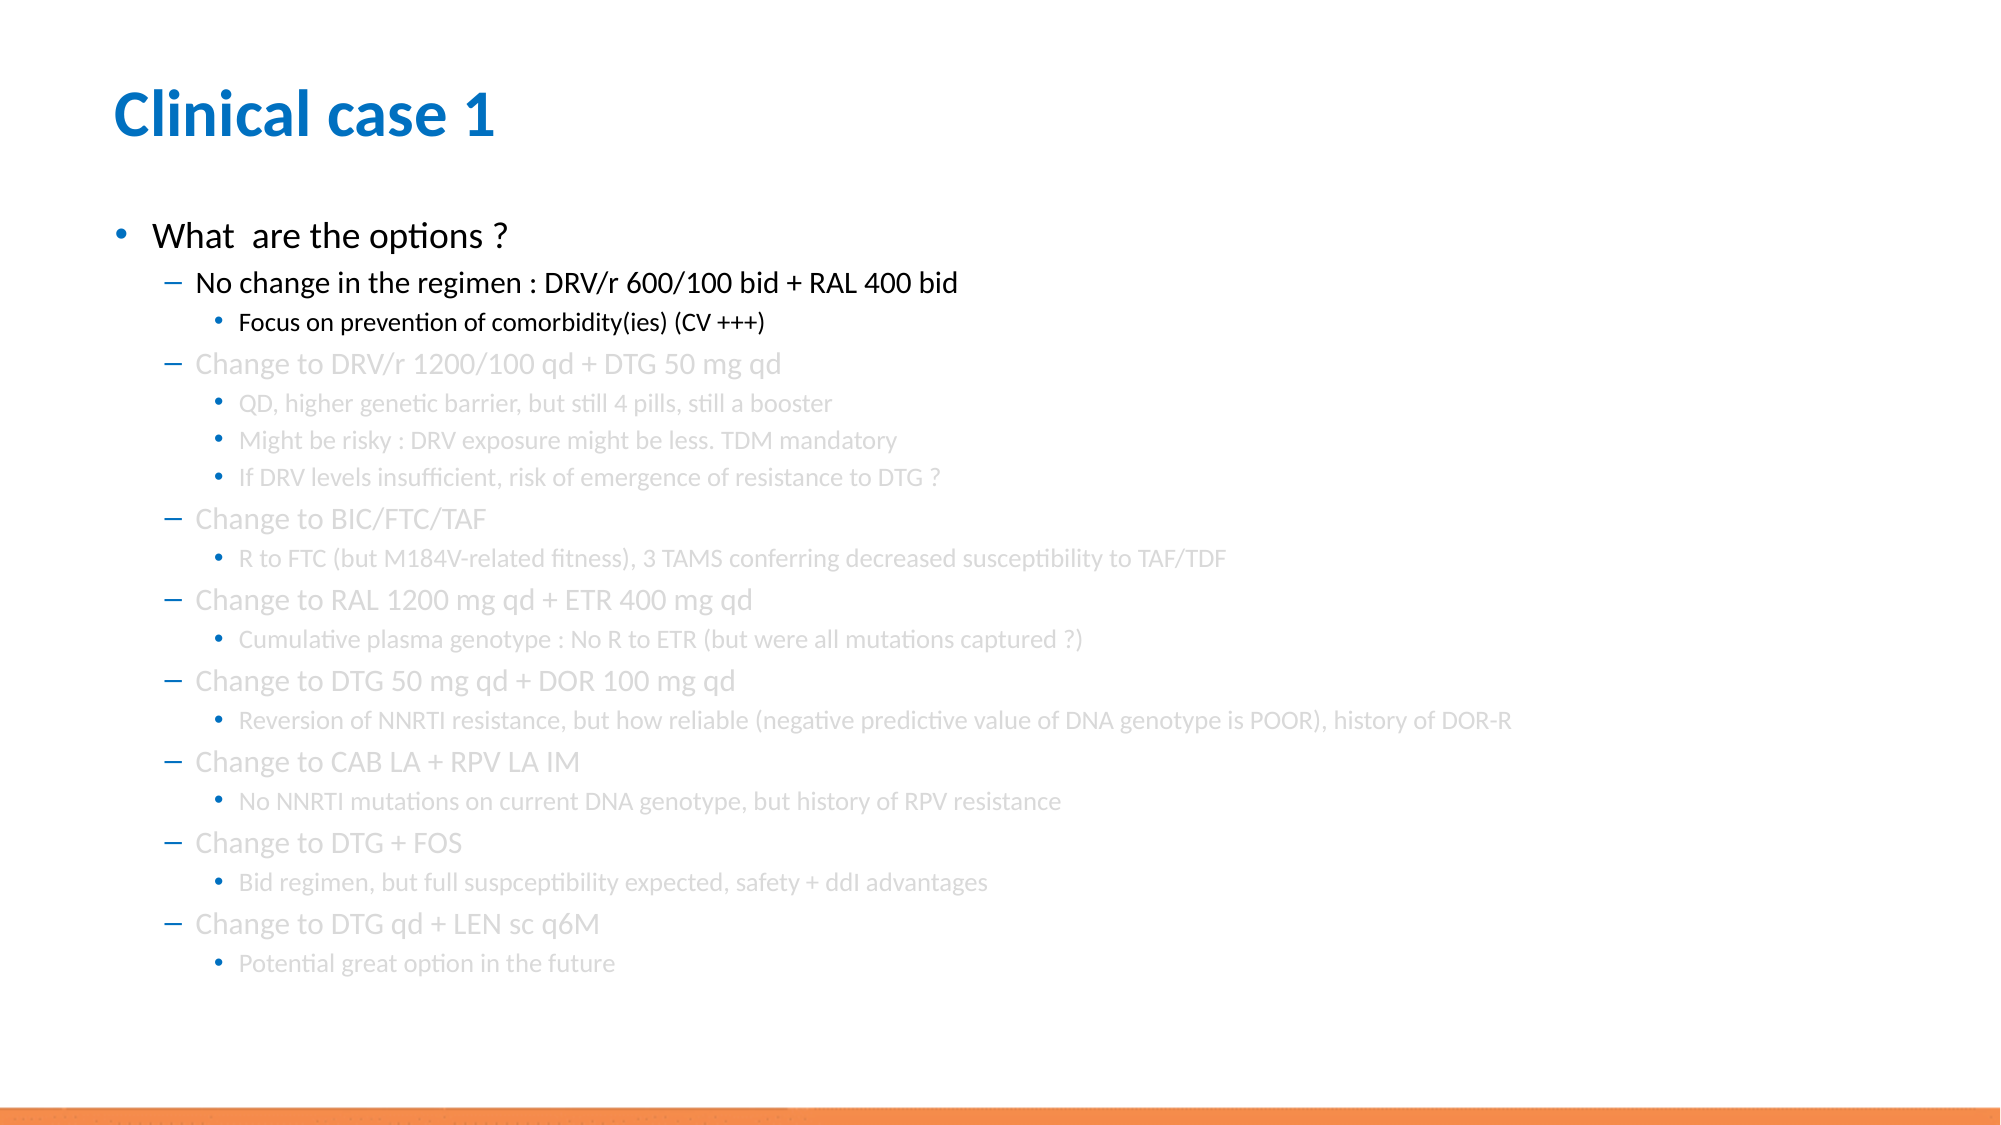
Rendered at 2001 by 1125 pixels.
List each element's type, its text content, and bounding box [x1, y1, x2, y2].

list What are the options ? No change in the regimen : DRV/r 600/100 bid + RAL 400 bid Focus on prevention of comorbidity(ies) (CV +++) Change to DRV/r 1200/100 qd + DTG 50 mg qd QD, higher genetic barrier, but still 4 pills, still a booster Might be risky : DRV exposure might be less. TDM mandatory If DRV levels insufficient, risk of emergence of resistance to DTG ? Change to BIC/FTC/TAF R to FTC (but M184V-related fitness), 3 TAMS conferring decreased susceptibility to TAF/TDF Change to RAL 1200 mg qd + ETR 400 mg qd Cumulative plasma genotype : No R to ETR (but were all mutations captured ?) Change to DTG 50 mg qd + DOR 100 mg qd Reversion of NNRTI resistance, but how reliable (negative predictive value of DNA genotype is POOR), history of DOR-R Change to CAB LA + RPV LA IM No NNRTI mutations on current DNA genotype, but history of RPV resistance Change to DTG + FOS Bid regimen, but full suspceptibility expected, safety + ddI advantages Change to DTG qd + LEN sc q6M Potential great option in the future [99, 203, 1900, 986]
title Clinical case 1 [99, 15, 1493, 203]
picture [0, 0, 2001, 1125]
